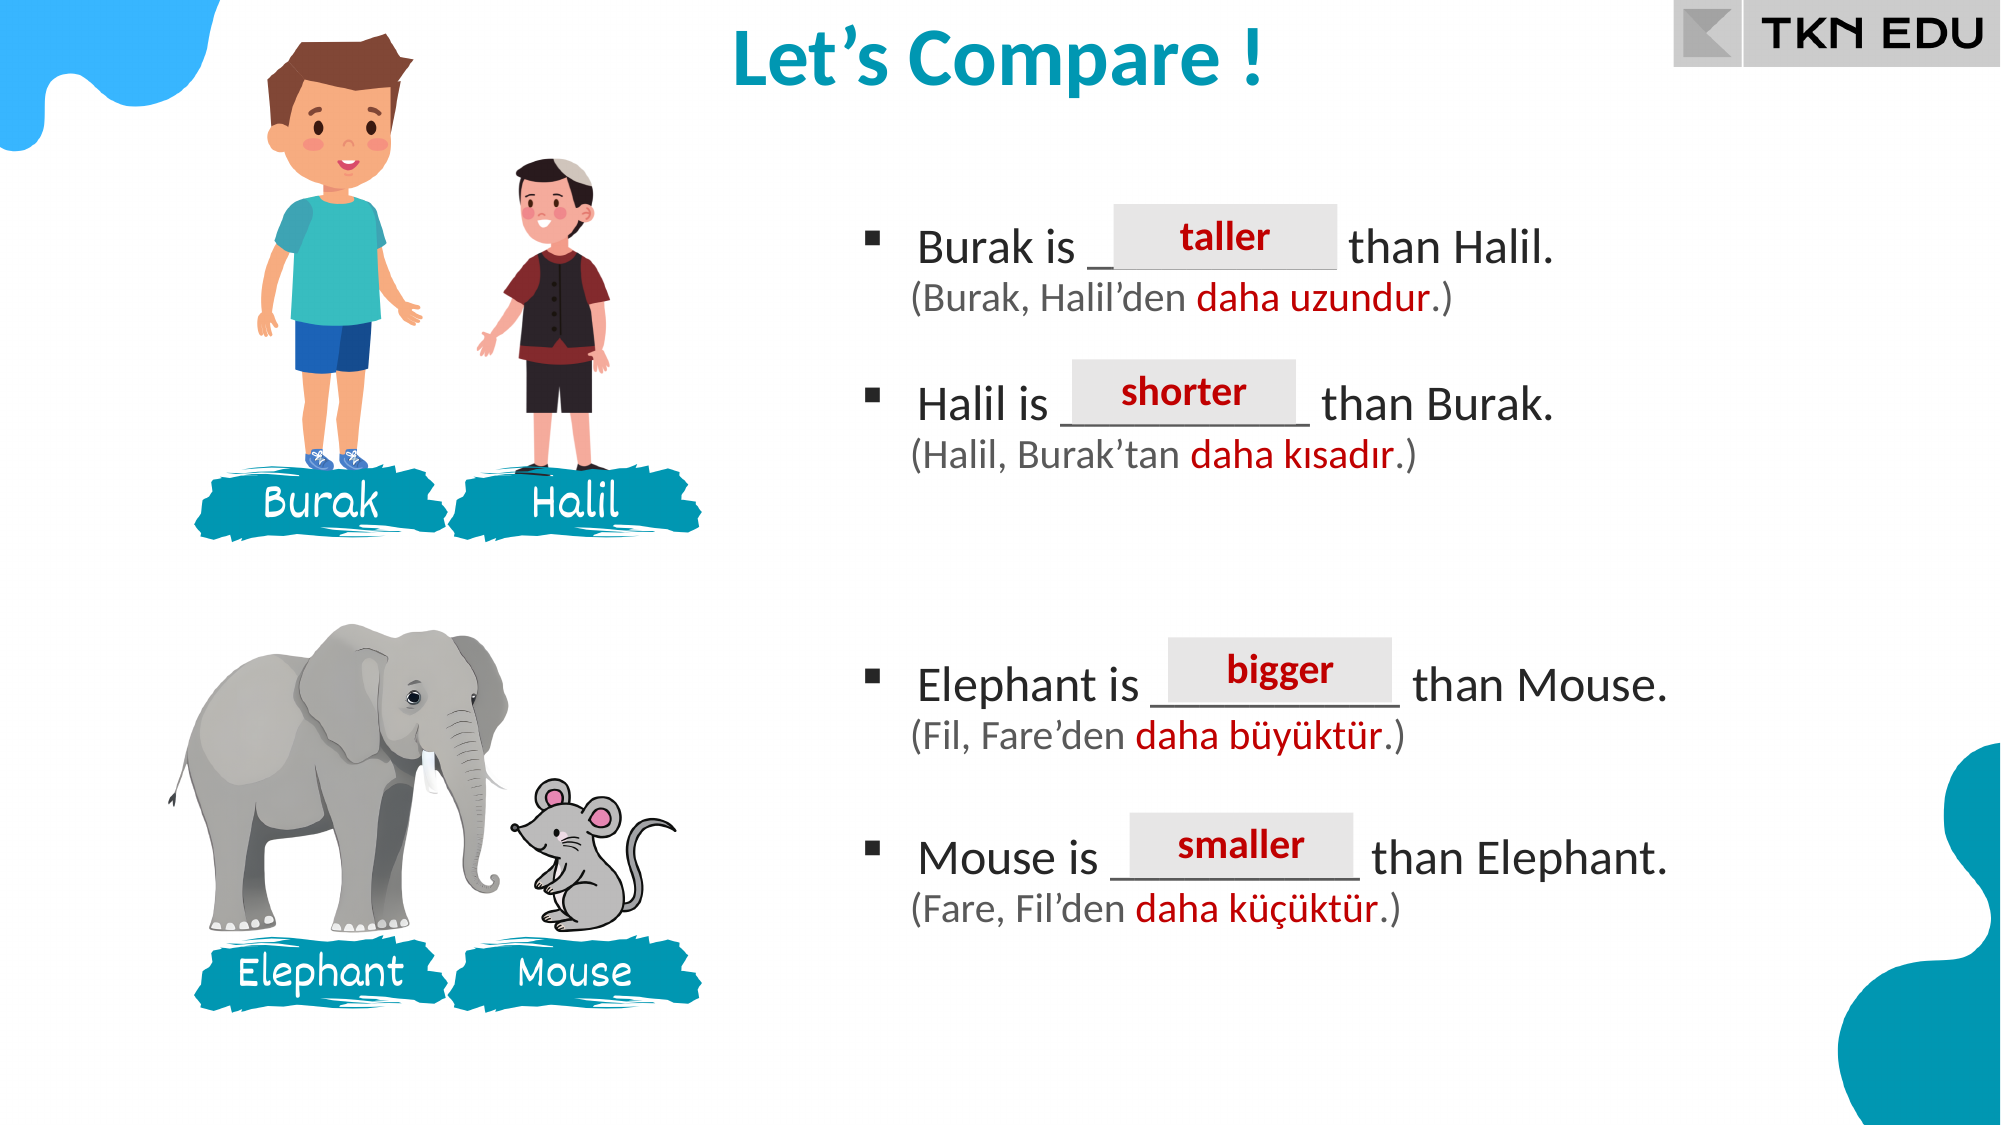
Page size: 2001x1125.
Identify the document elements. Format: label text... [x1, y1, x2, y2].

text_box (Fare, Fil’den daha küçüktür.) [895, 870, 1613, 947]
text_box Halil is __________ than Burak. [1296, 366, 1867, 443]
text_box taller [1113, 204, 1338, 270]
text_box (Halil, Burak’tan daha kısadır.) [895, 416, 1666, 494]
text_box Halil is __________ than Burak. [846, 366, 1072, 443]
text_box bigger [1168, 637, 1392, 703]
text_box smaller [1129, 812, 1354, 878]
text_box (Burak, Halil’den daha uzundur.) [895, 259, 1697, 336]
text_box Let’s Compare ! [526, 0, 1474, 117]
text_box (Fil, Fare’den daha büyüktür.) [895, 697, 1666, 774]
text_box Elephant is __________ than Mouse. [846, 647, 1168, 724]
text_box Mouse is __________ than Elephant. [846, 819, 1129, 897]
text_box Burak is __________ than Halil. [1338, 208, 1857, 286]
text_box Elephant is __________ than Mouse. [1392, 647, 1890, 724]
text_box shorter [1072, 359, 1296, 425]
text_box Mouse is __________ than Elephant. [1354, 819, 1857, 897]
picture [0, 0, 2001, 1125]
text_box Burak is __________ than Halil. [846, 208, 1113, 286]
